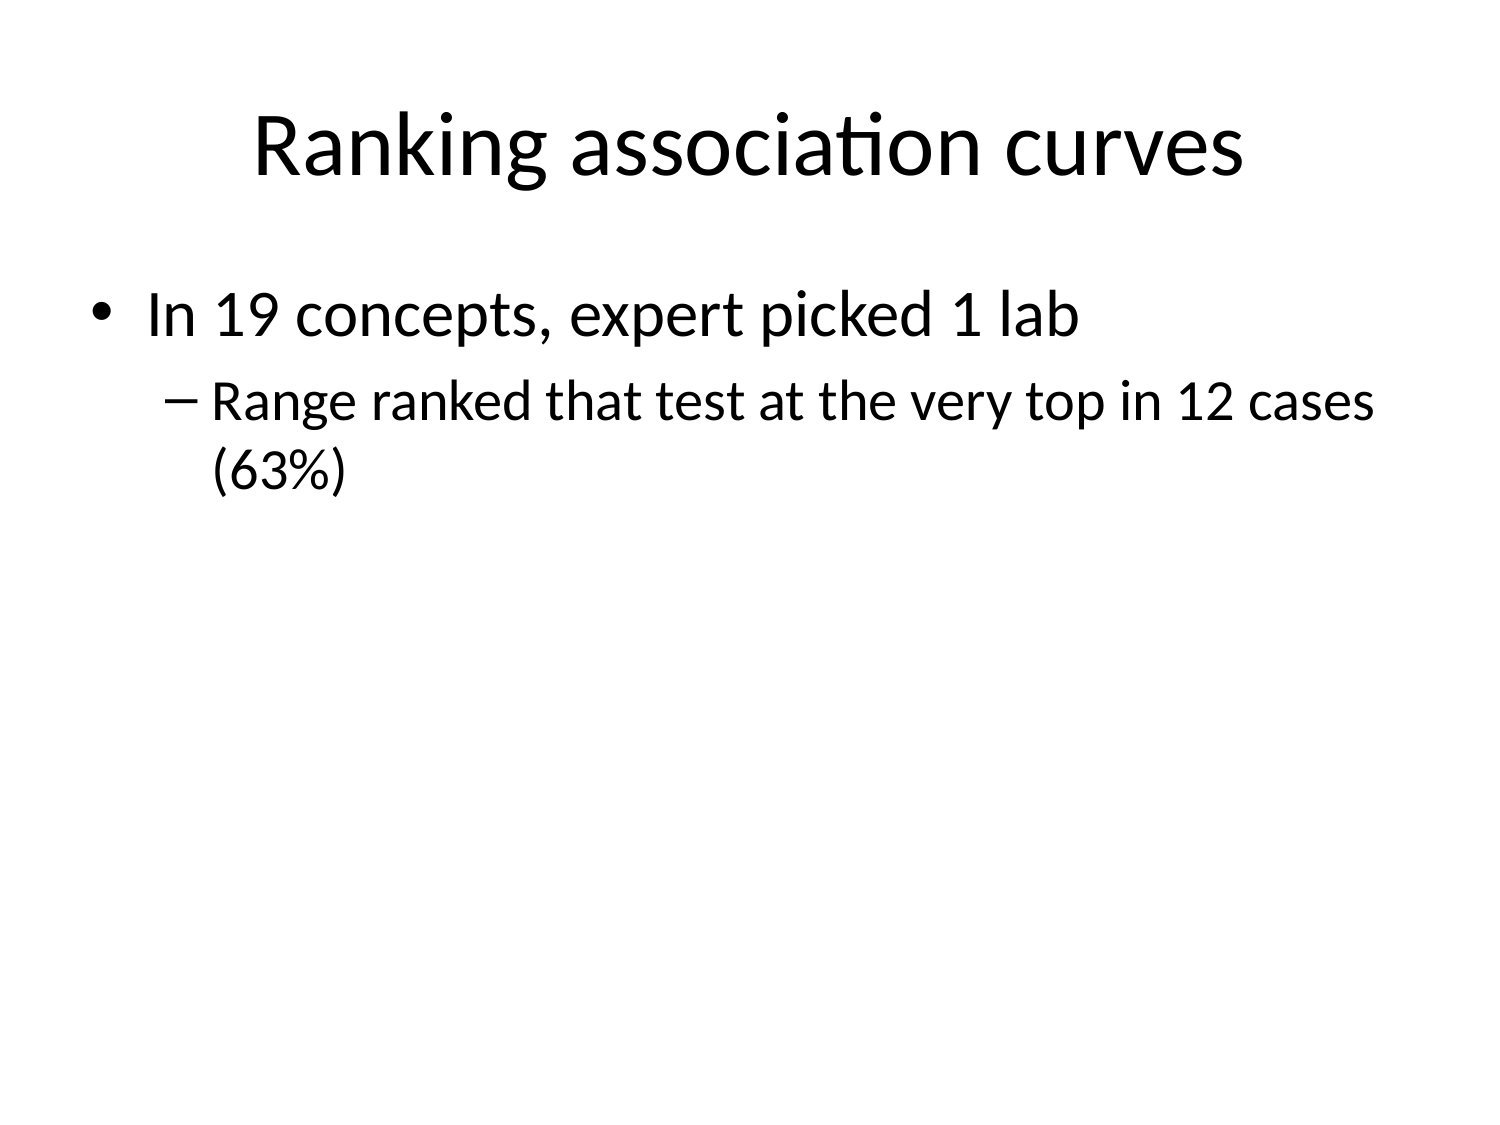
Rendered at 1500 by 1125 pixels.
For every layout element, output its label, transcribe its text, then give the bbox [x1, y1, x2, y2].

title Ranking association curves [75, 45, 1425, 233]
list In 19 concepts, expert picked 1 lab Range ranked that test at the very top in 12 cases (63%) [75, 262, 1425, 1005]
